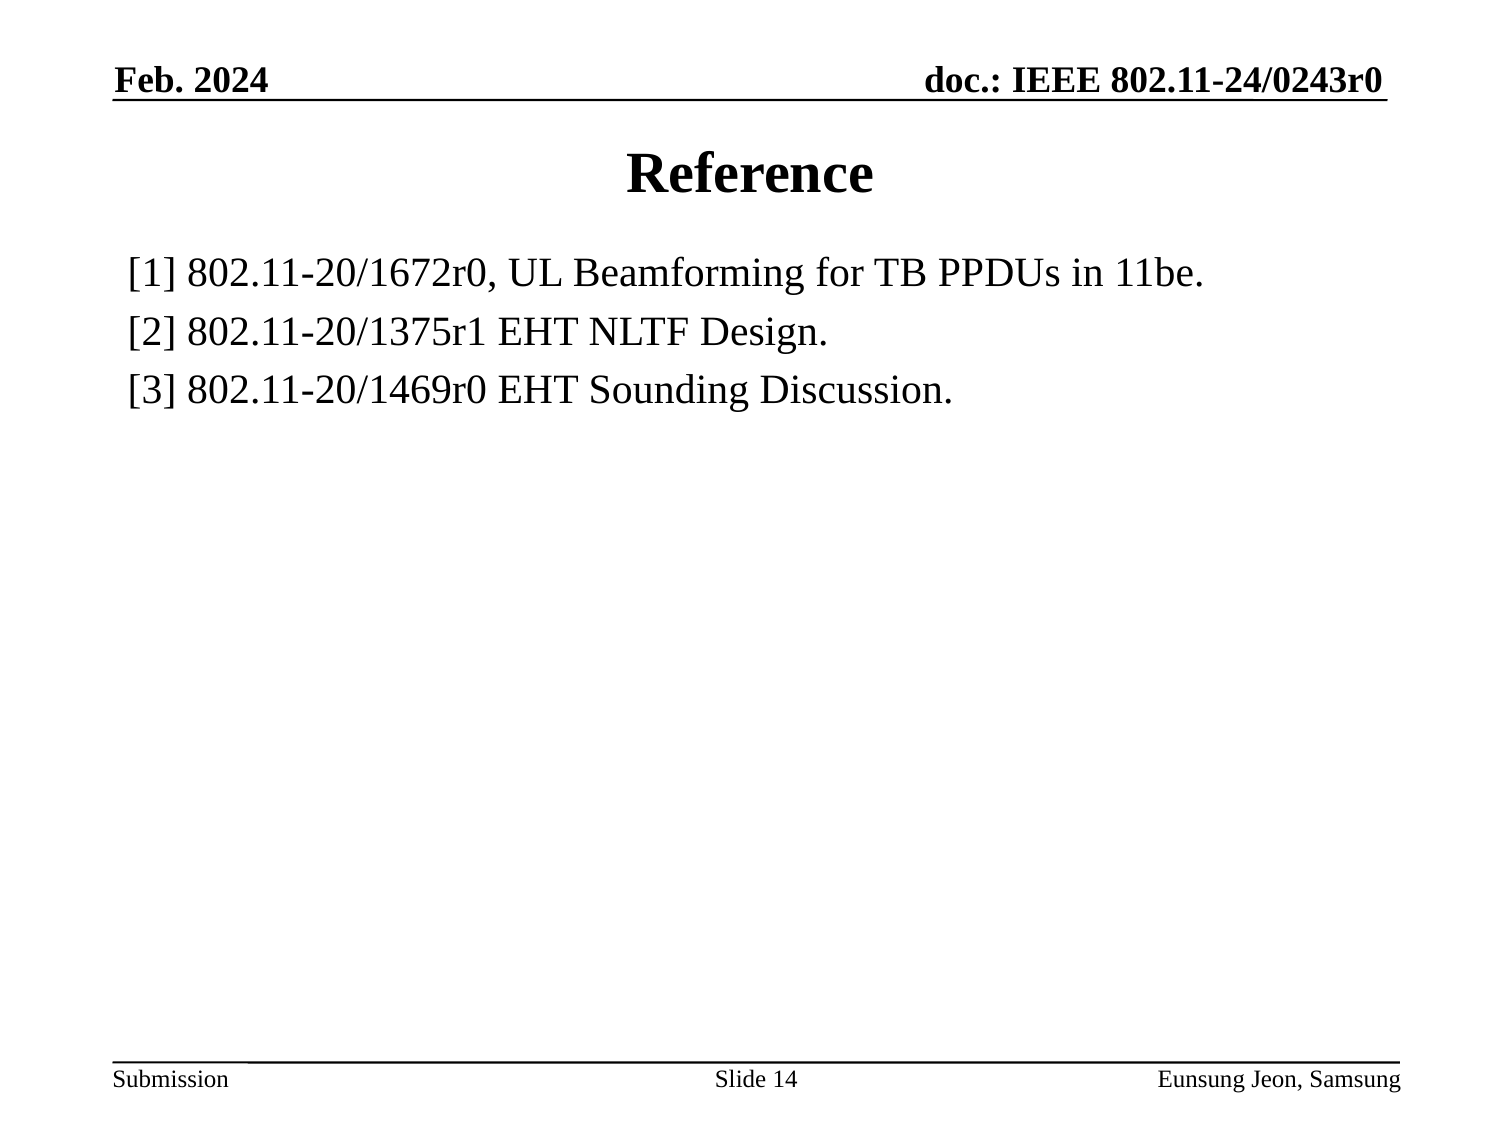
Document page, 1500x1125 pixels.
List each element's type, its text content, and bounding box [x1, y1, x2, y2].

list [1] 802.11-20/1672r0, UL Beamforming for TB PPDUs in 11be. [2] 802.11-20/1375r1 EHT NLTF Design. [3] 802.11-20/1469r0 EHT Sounding Discussion. [112, 237, 1388, 1001]
slide_number Slide 14 [712, 1061, 800, 1093]
title Reference [112, 112, 1388, 226]
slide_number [114, 54, 286, 101]
footer Eunsung Jeon, Samsung [1155, 1061, 1402, 1093]
